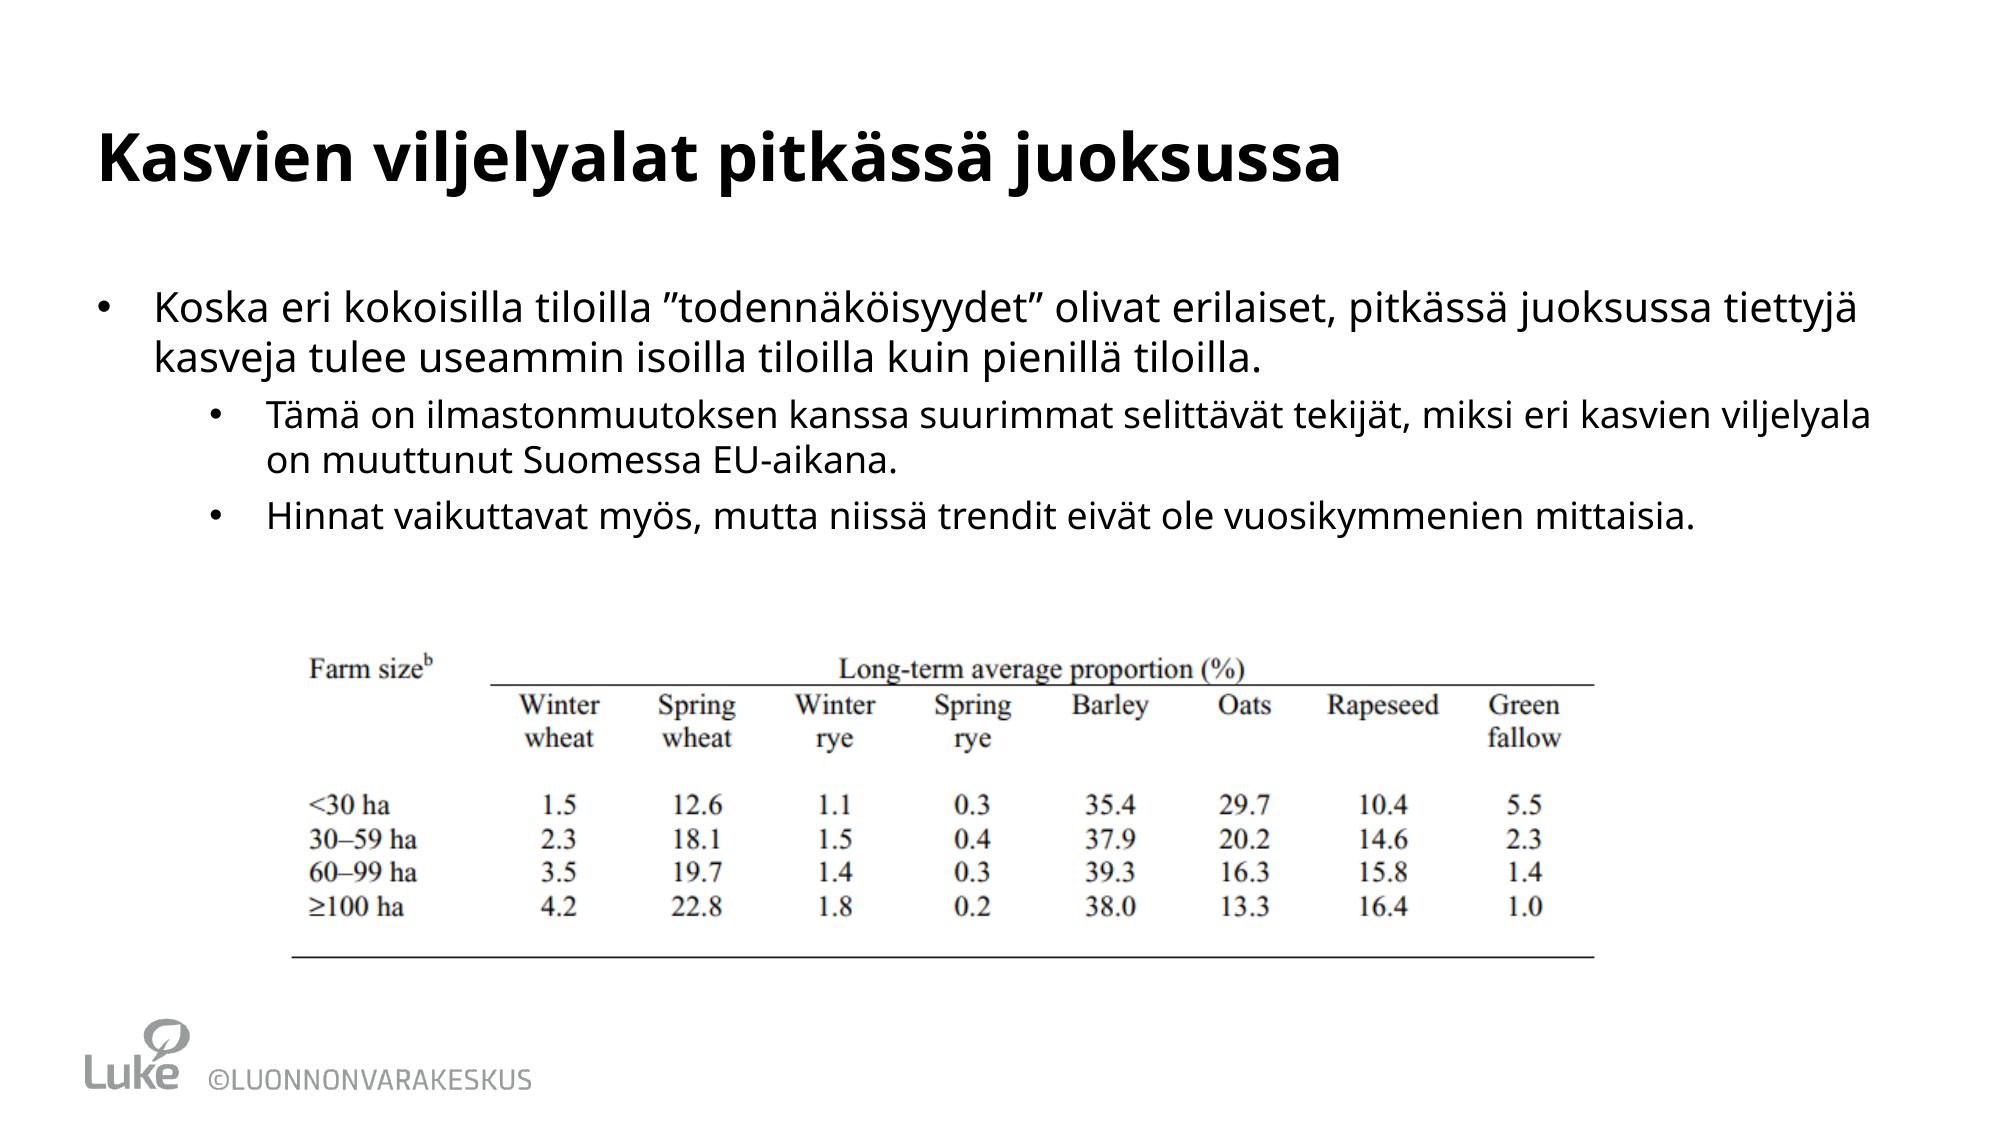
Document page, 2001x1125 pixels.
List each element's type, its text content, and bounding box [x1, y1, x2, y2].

list Koska eri kokoisilla tiloilla ”todennäköisyydet” olivat erilaiset, pitkässä juoksussa tiettyjä kasveja tulee useammin isoilla tiloilla kuin pienillä tiloilla. Tämä on ilmastonmuutoksen kanssa suurimmat selittävät tekijät, miksi eri kasvien viljelyala on muuttunut Suomessa EU-aikana. Hinnat vaikuttavat myös, mutta niissä trendit eivät ole vuosikymmenien mittaisia. [81, 273, 1906, 985]
picture [85, 1018, 531, 1090]
title Kasvien viljelyalat pitkässä juoksussa [81, 82, 1906, 238]
picture [281, 647, 1629, 985]
